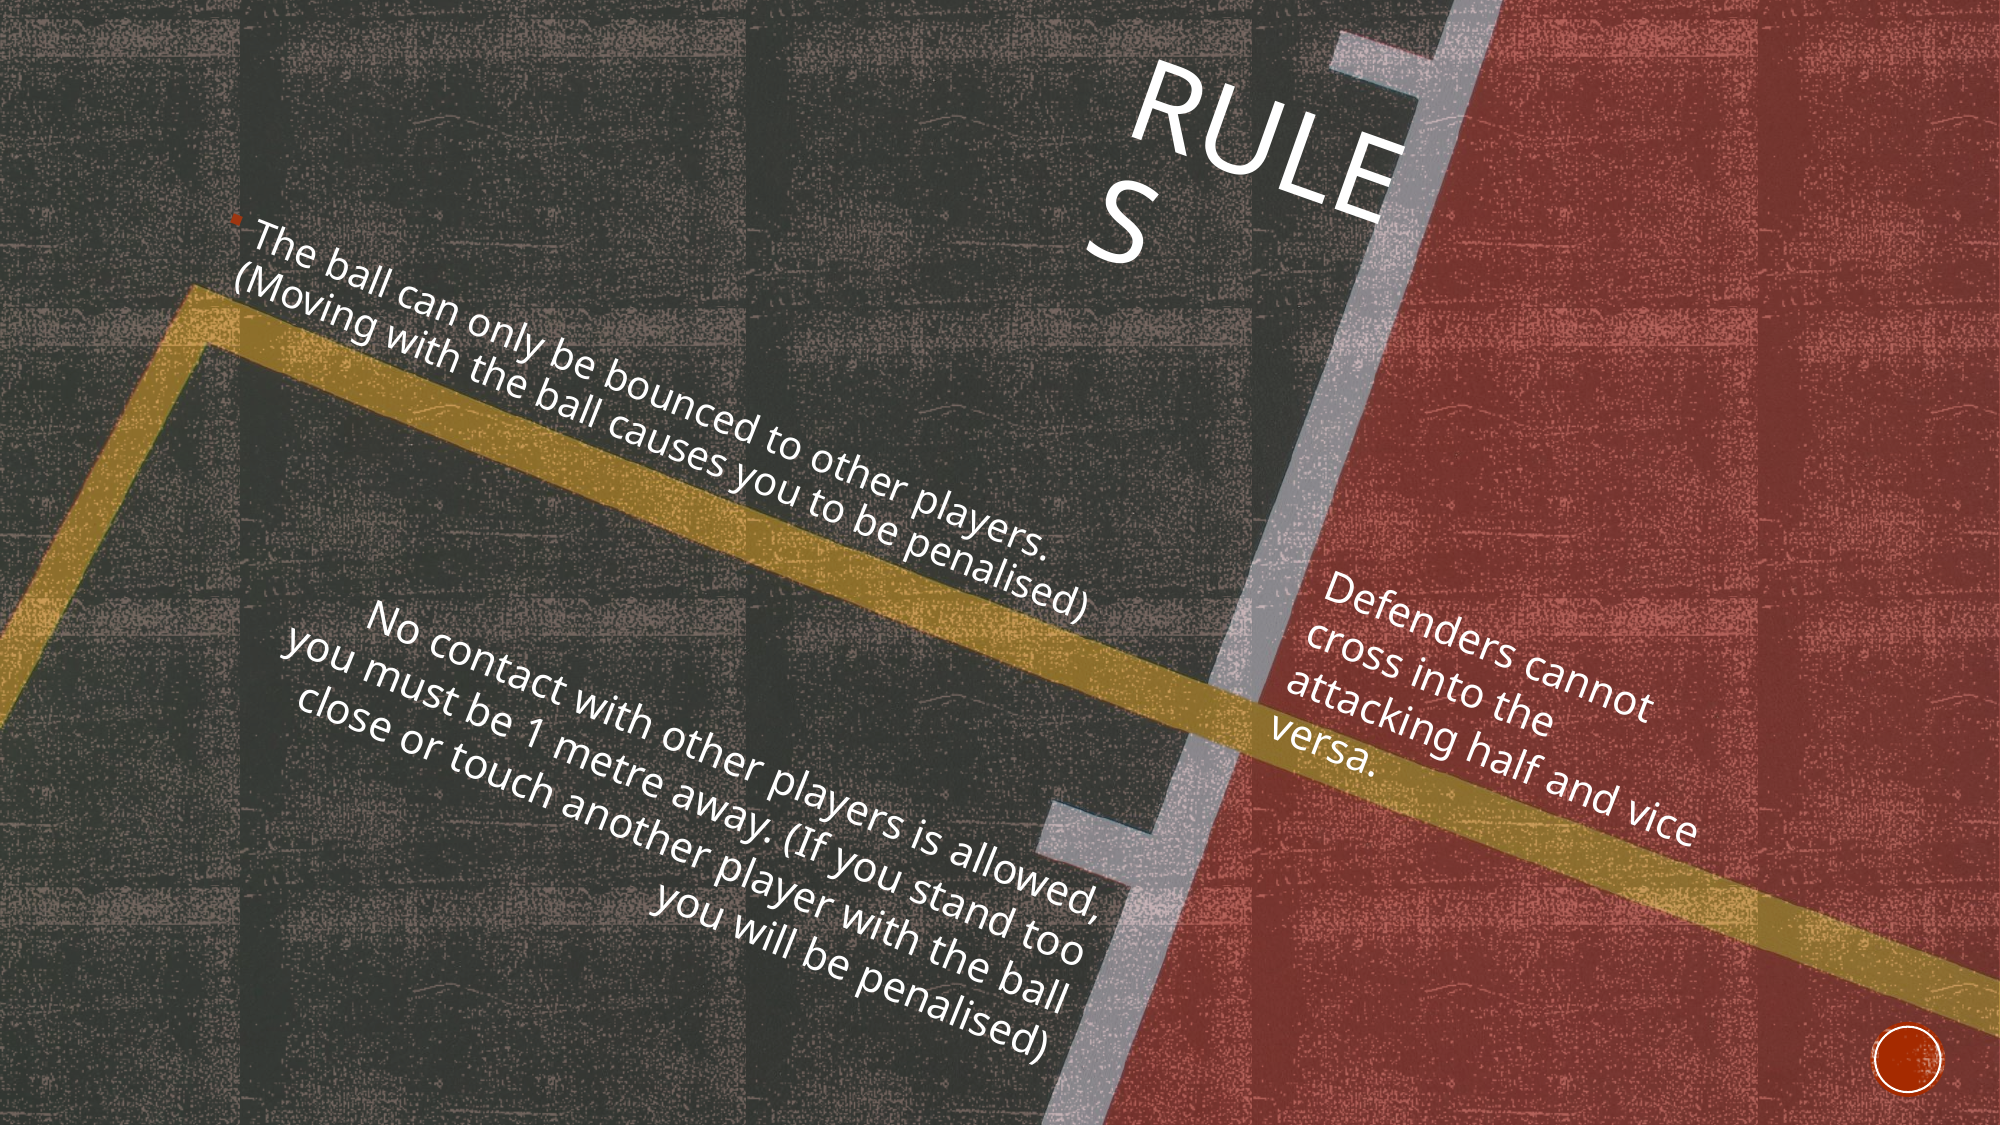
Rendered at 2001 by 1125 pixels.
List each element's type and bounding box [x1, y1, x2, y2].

picture [2, 2, 1997, 1125]
text_box [1872, 1024, 1943, 1095]
